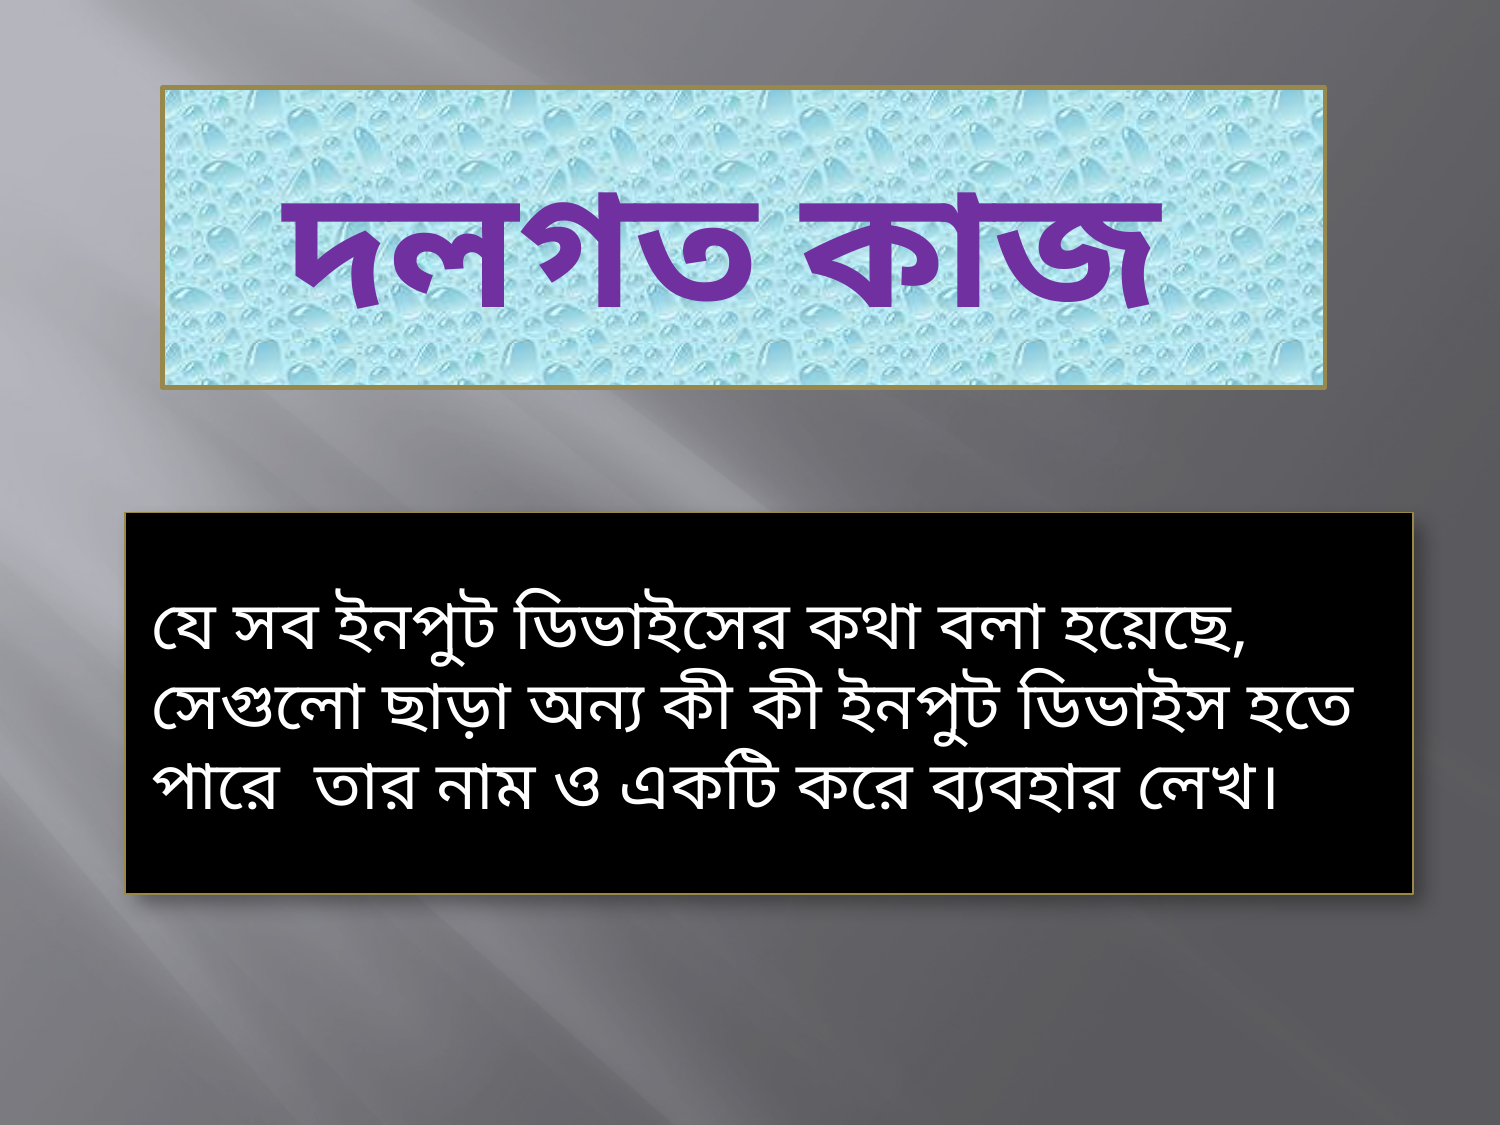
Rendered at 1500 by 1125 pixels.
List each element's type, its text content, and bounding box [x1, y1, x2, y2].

list যে সব ইনপুট ডিভাইসের কথা বলা হয়েছে, সেগুলো ছাড়া অন্য কী কী ইনপুট ডিভাইস হতে পারে তার নাম ও একটি করে ব্যবহার লেখ। [124, 512, 1414, 895]
title দলগত কাজ [160, 85, 1327, 390]
